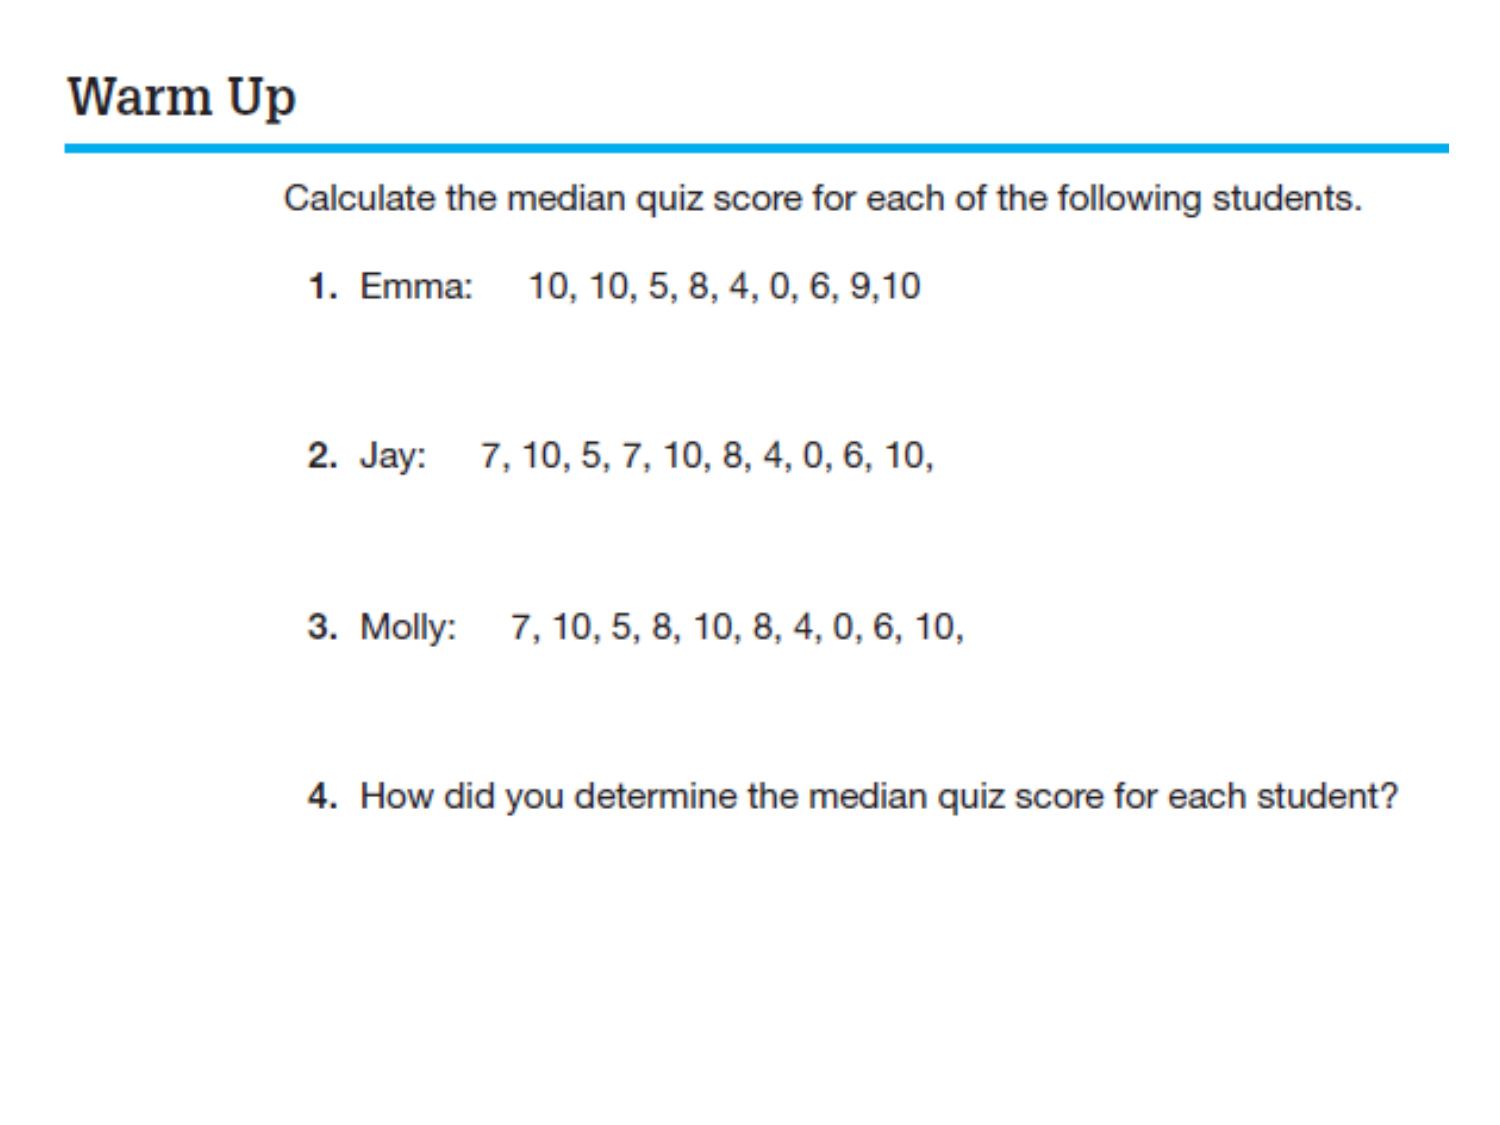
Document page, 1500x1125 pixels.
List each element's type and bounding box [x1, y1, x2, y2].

picture [51, 49, 1449, 859]
